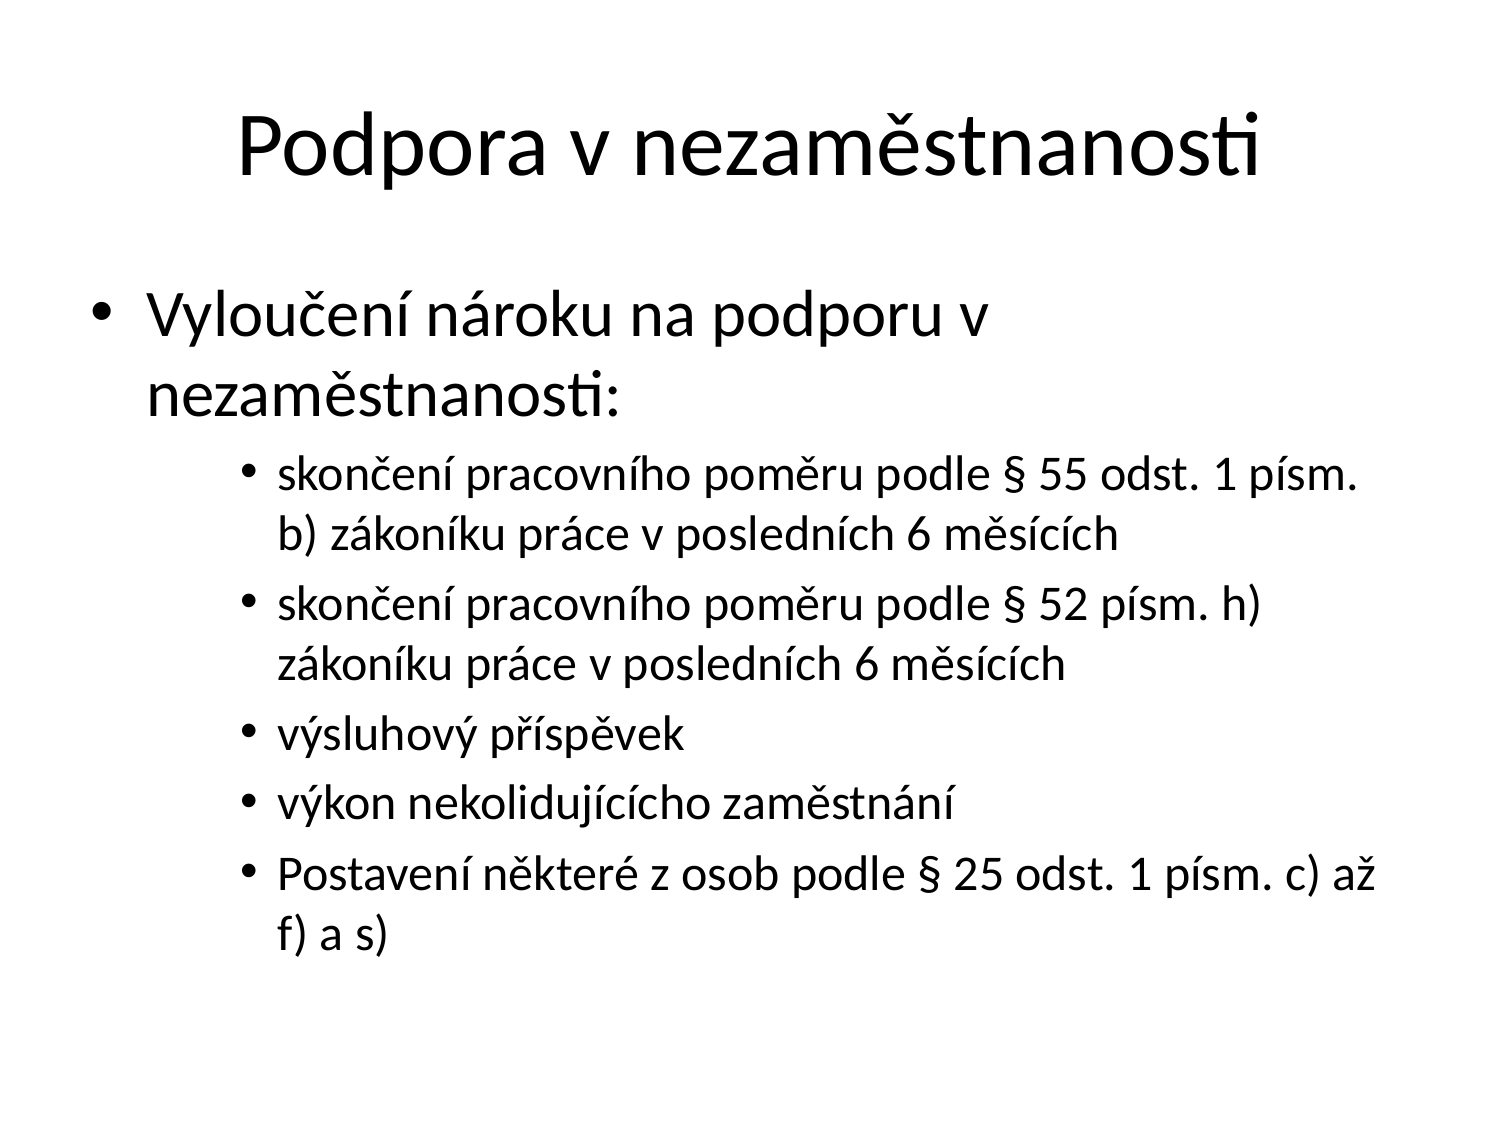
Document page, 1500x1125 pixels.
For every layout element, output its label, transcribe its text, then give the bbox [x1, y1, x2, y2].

title Podpora v nezaměstnanosti [75, 45, 1425, 233]
list Vyloučení nároku na podporu v nezaměstnanosti: skončení pracovního poměru podle § 55 odst. 1 písm. b) zákoníku práce v posledních 6 měsících skončení pracovního poměru podle § 52 písm. h) zákoníku práce v posledních 6 měsících výsluhový příspěvek výkon nekolidujícícho zaměstnání Postavení některé z osob podle § 25 odst. 1 písm. c) až f) a s) [75, 262, 1425, 1005]
